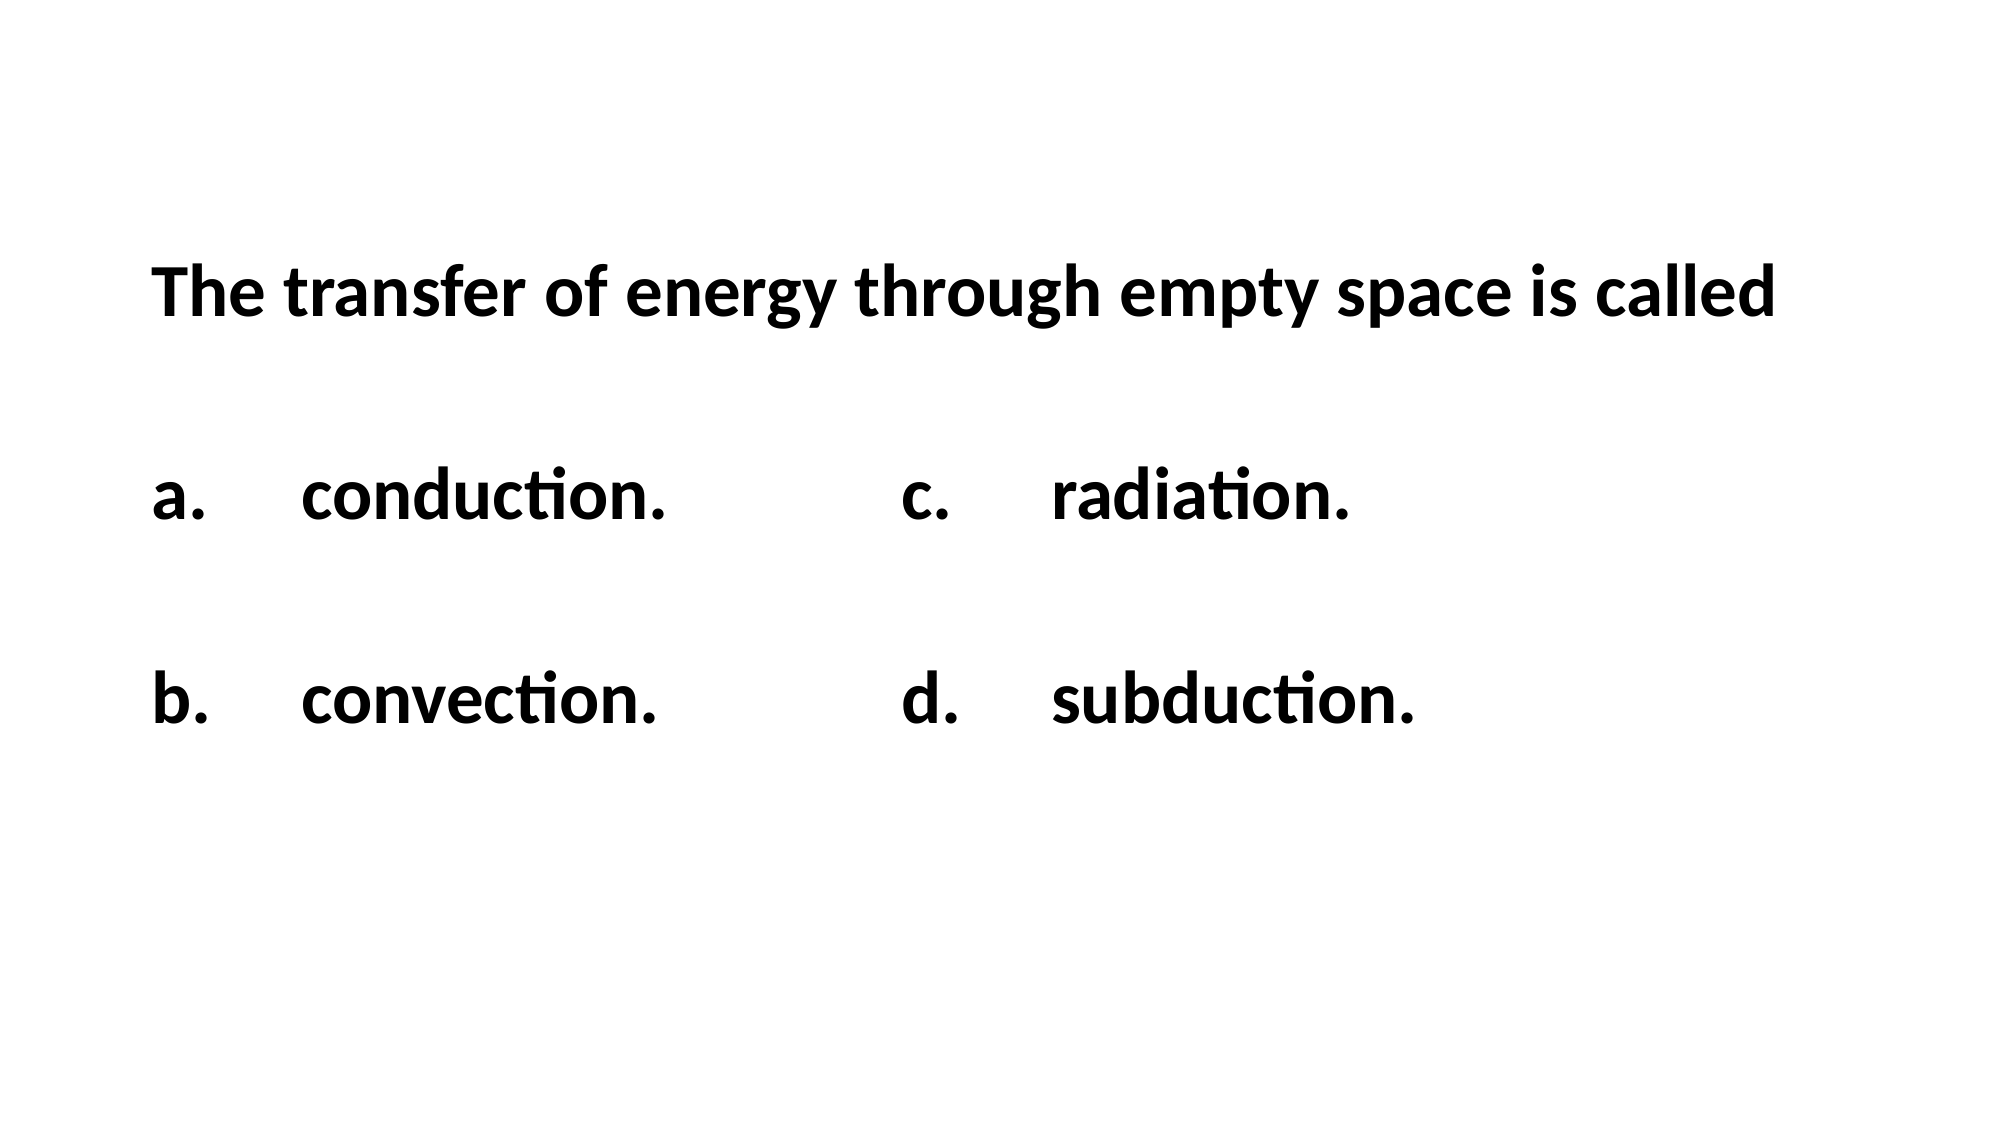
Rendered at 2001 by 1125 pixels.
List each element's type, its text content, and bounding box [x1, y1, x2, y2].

list The transfer of energy through empty space is called a. conduction. c. radiation. b. convection. d. subduction. [135, 243, 1861, 958]
